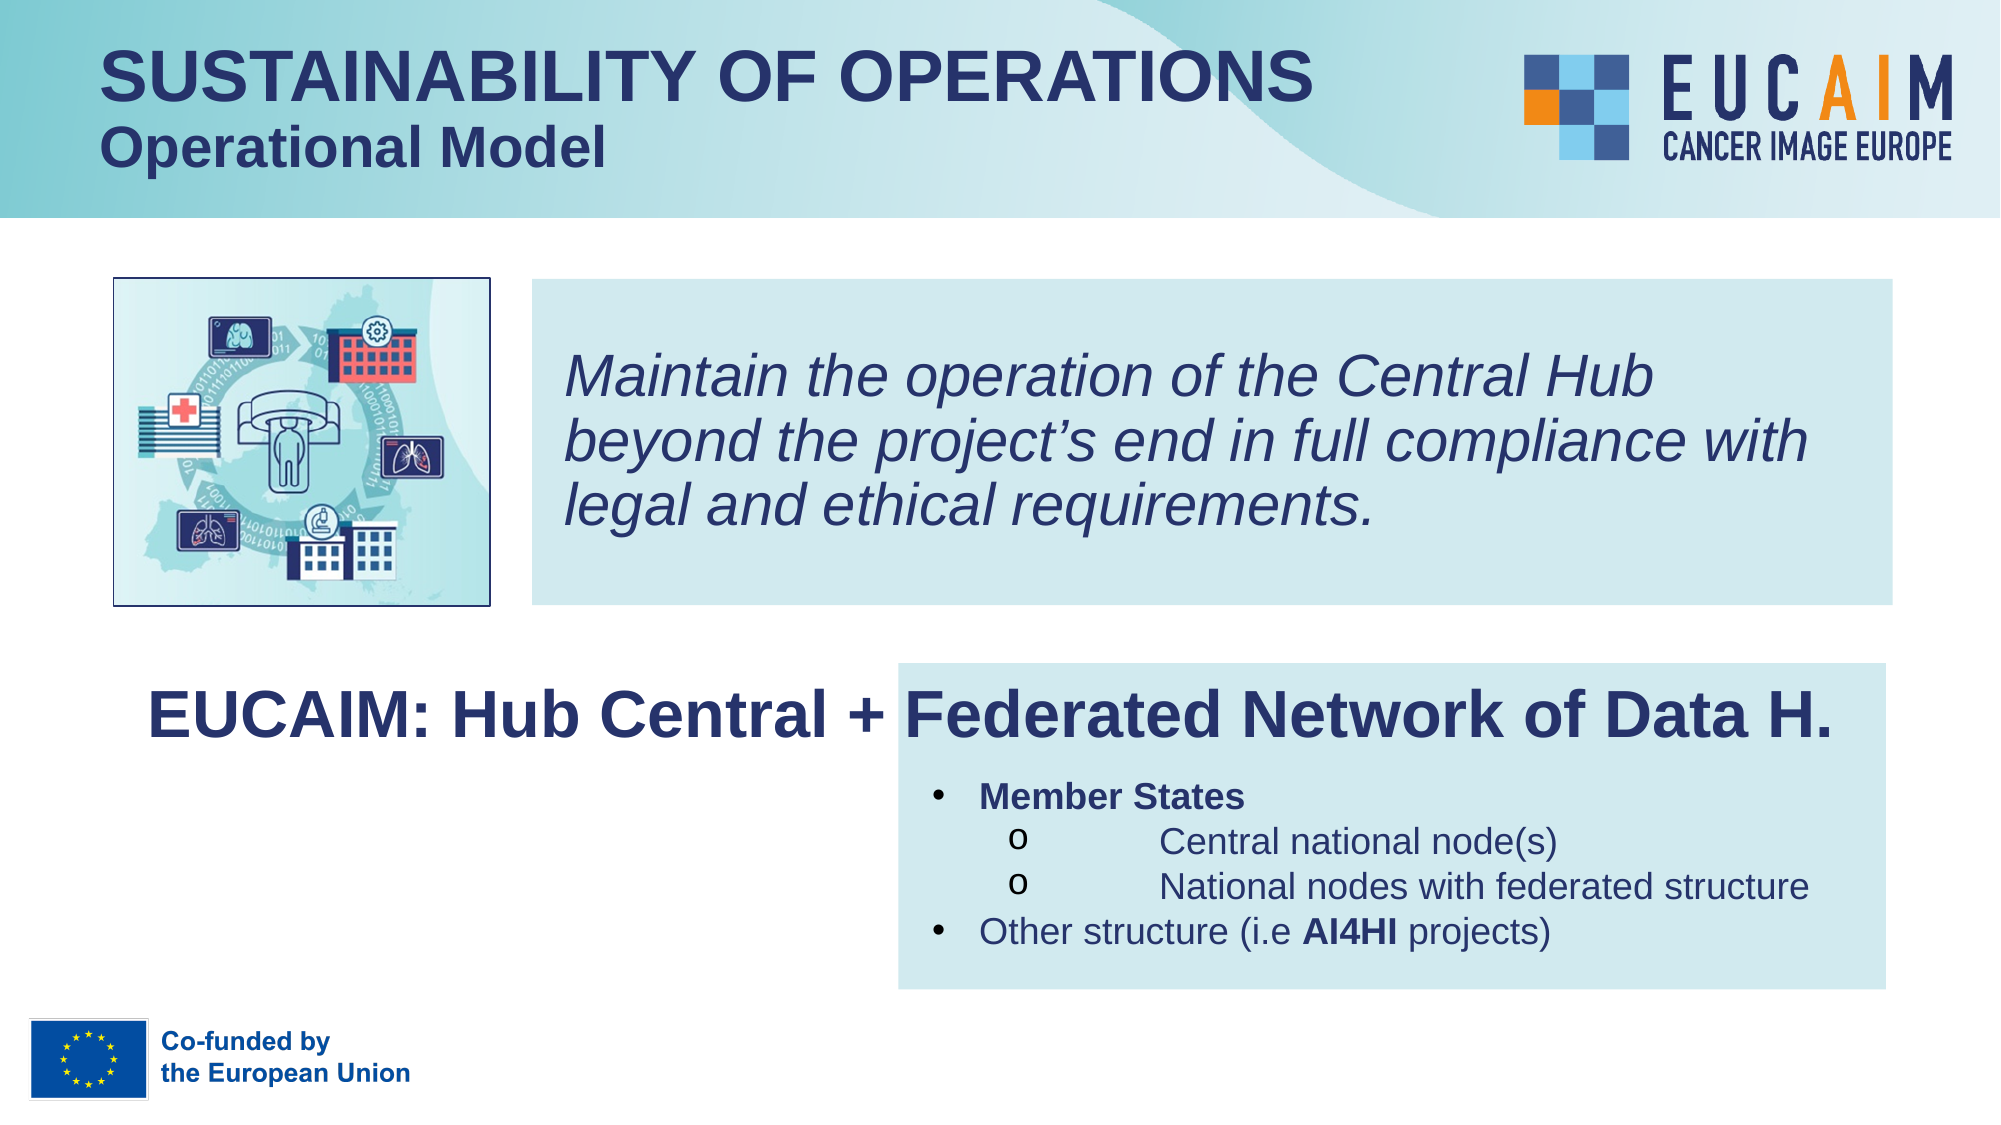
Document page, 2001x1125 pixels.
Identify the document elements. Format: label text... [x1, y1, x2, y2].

picture [0, 0, 2001, 1125]
title SUSTAINABILITY OF OPERATIONS Operational Model [84, 0, 1466, 218]
text_box [898, 759, 1886, 764]
text_box Member States Central national node(s) National nodes with federated structure Other structure (i.e AI4HI projects) [898, 764, 1886, 1005]
text_box Maintain the operation of the Central Hub beyond the project’s end in full compliance with legal and ethical requirements. [532, 278, 1893, 606]
text_box EUCAIM: Hub Central + Federated Network of Data H. [114, 663, 2000, 759]
